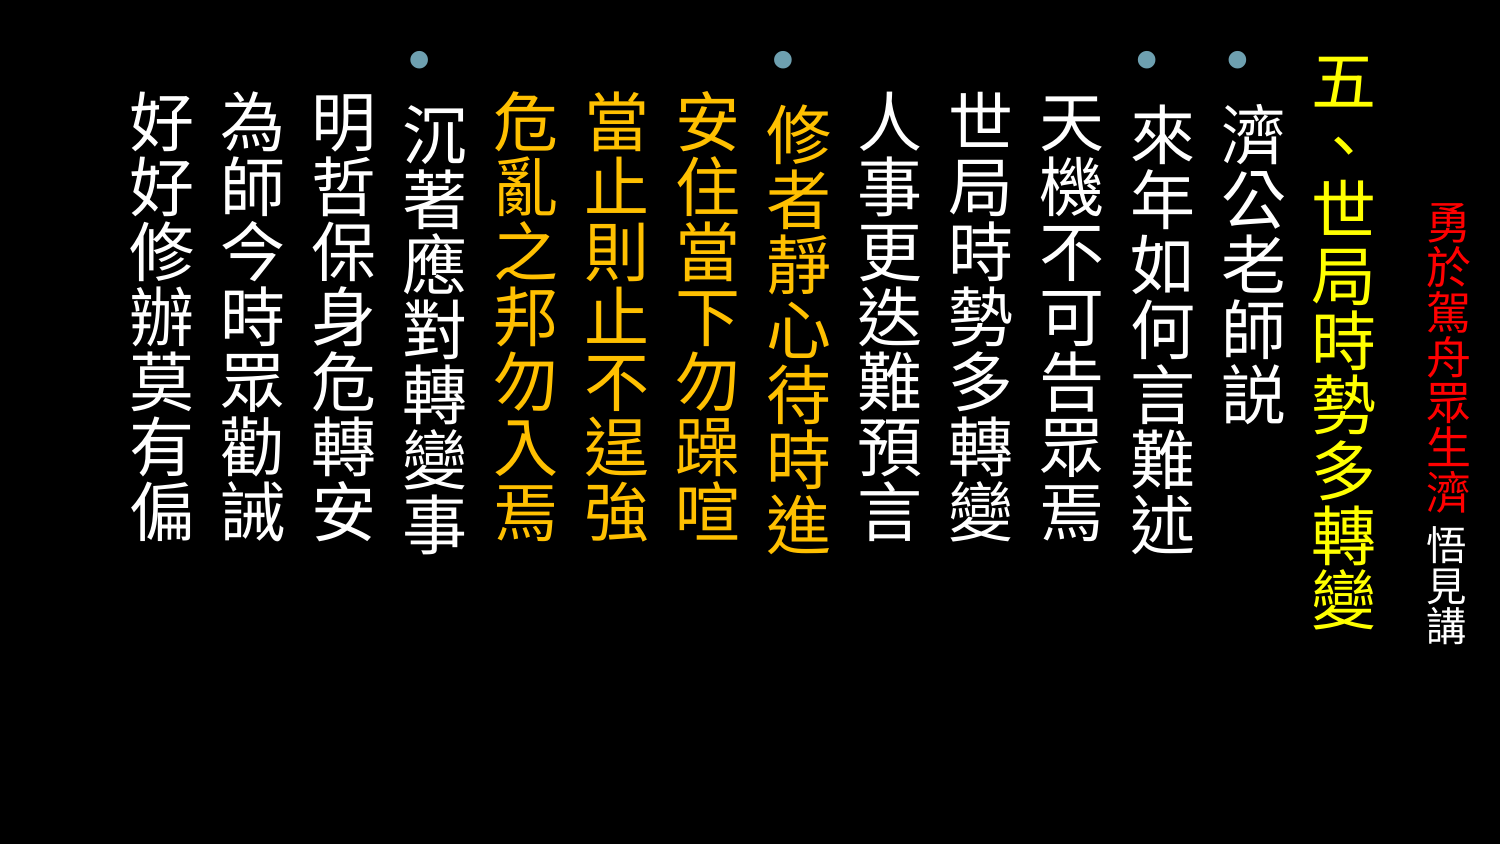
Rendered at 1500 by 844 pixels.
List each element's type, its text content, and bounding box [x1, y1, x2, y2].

title 勇於駕舟眾生濟 悟見講 [1411, 27, 1483, 820]
list 五、世局時勢多轉變 濟公老師説 來年如何言難述 天機不可告眾焉 世局時勢多轉變 人事更迭難預言 修者靜心待時進 安住當下勿躁喧 當止則止不逞強 危亂之邦勿入焉 沉著應對轉變事 明哲保身危轉安 為師今時眾勸誡 好好修辦莫有偏 [29, 27, 1400, 820]
